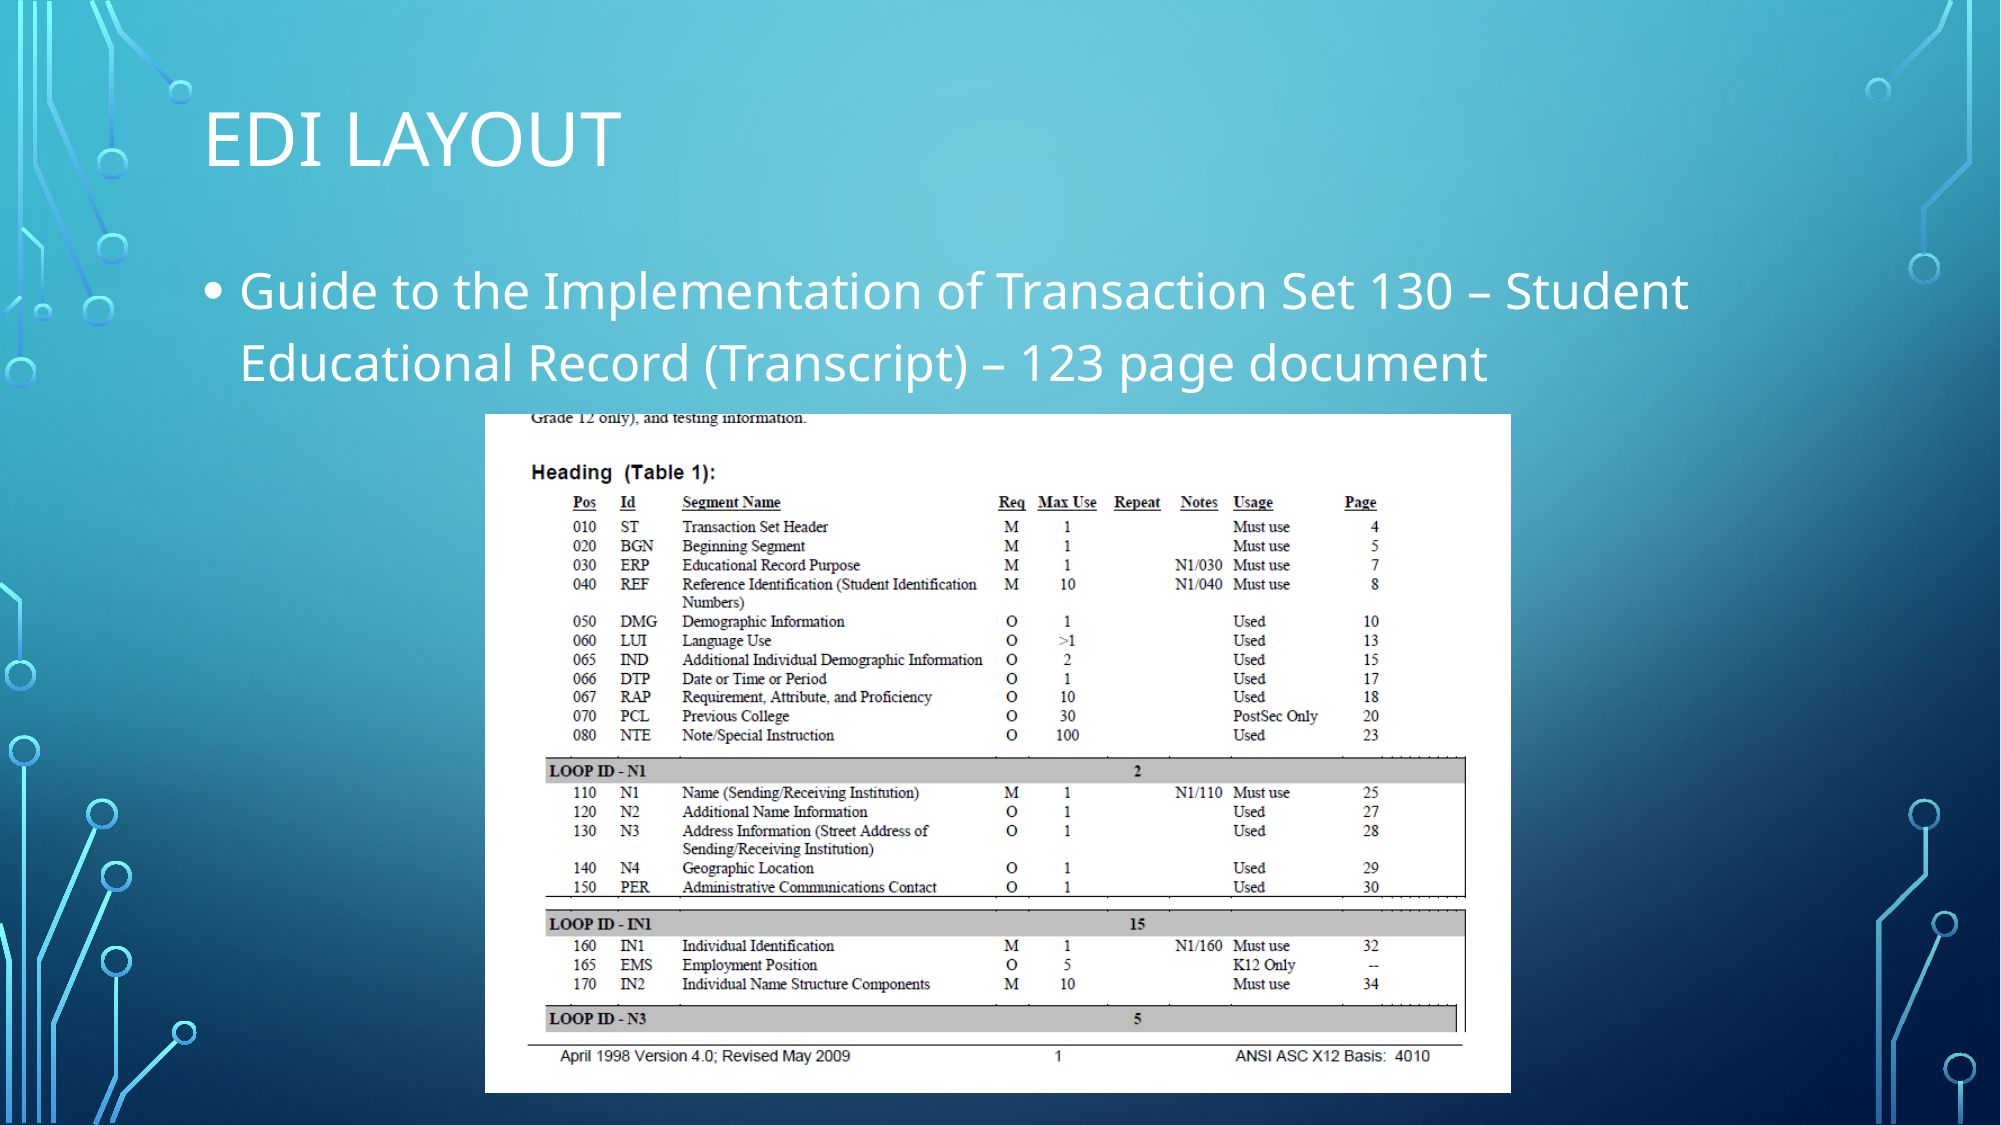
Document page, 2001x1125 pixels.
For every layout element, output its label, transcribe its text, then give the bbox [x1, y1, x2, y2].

title EDI layout [187, 44, 1813, 240]
list Guide to the Implementation of Transaction Set 130 – Student Educational Record (Transcript) – 123 page document [187, 240, 1813, 950]
picture [484, 414, 1511, 1093]
